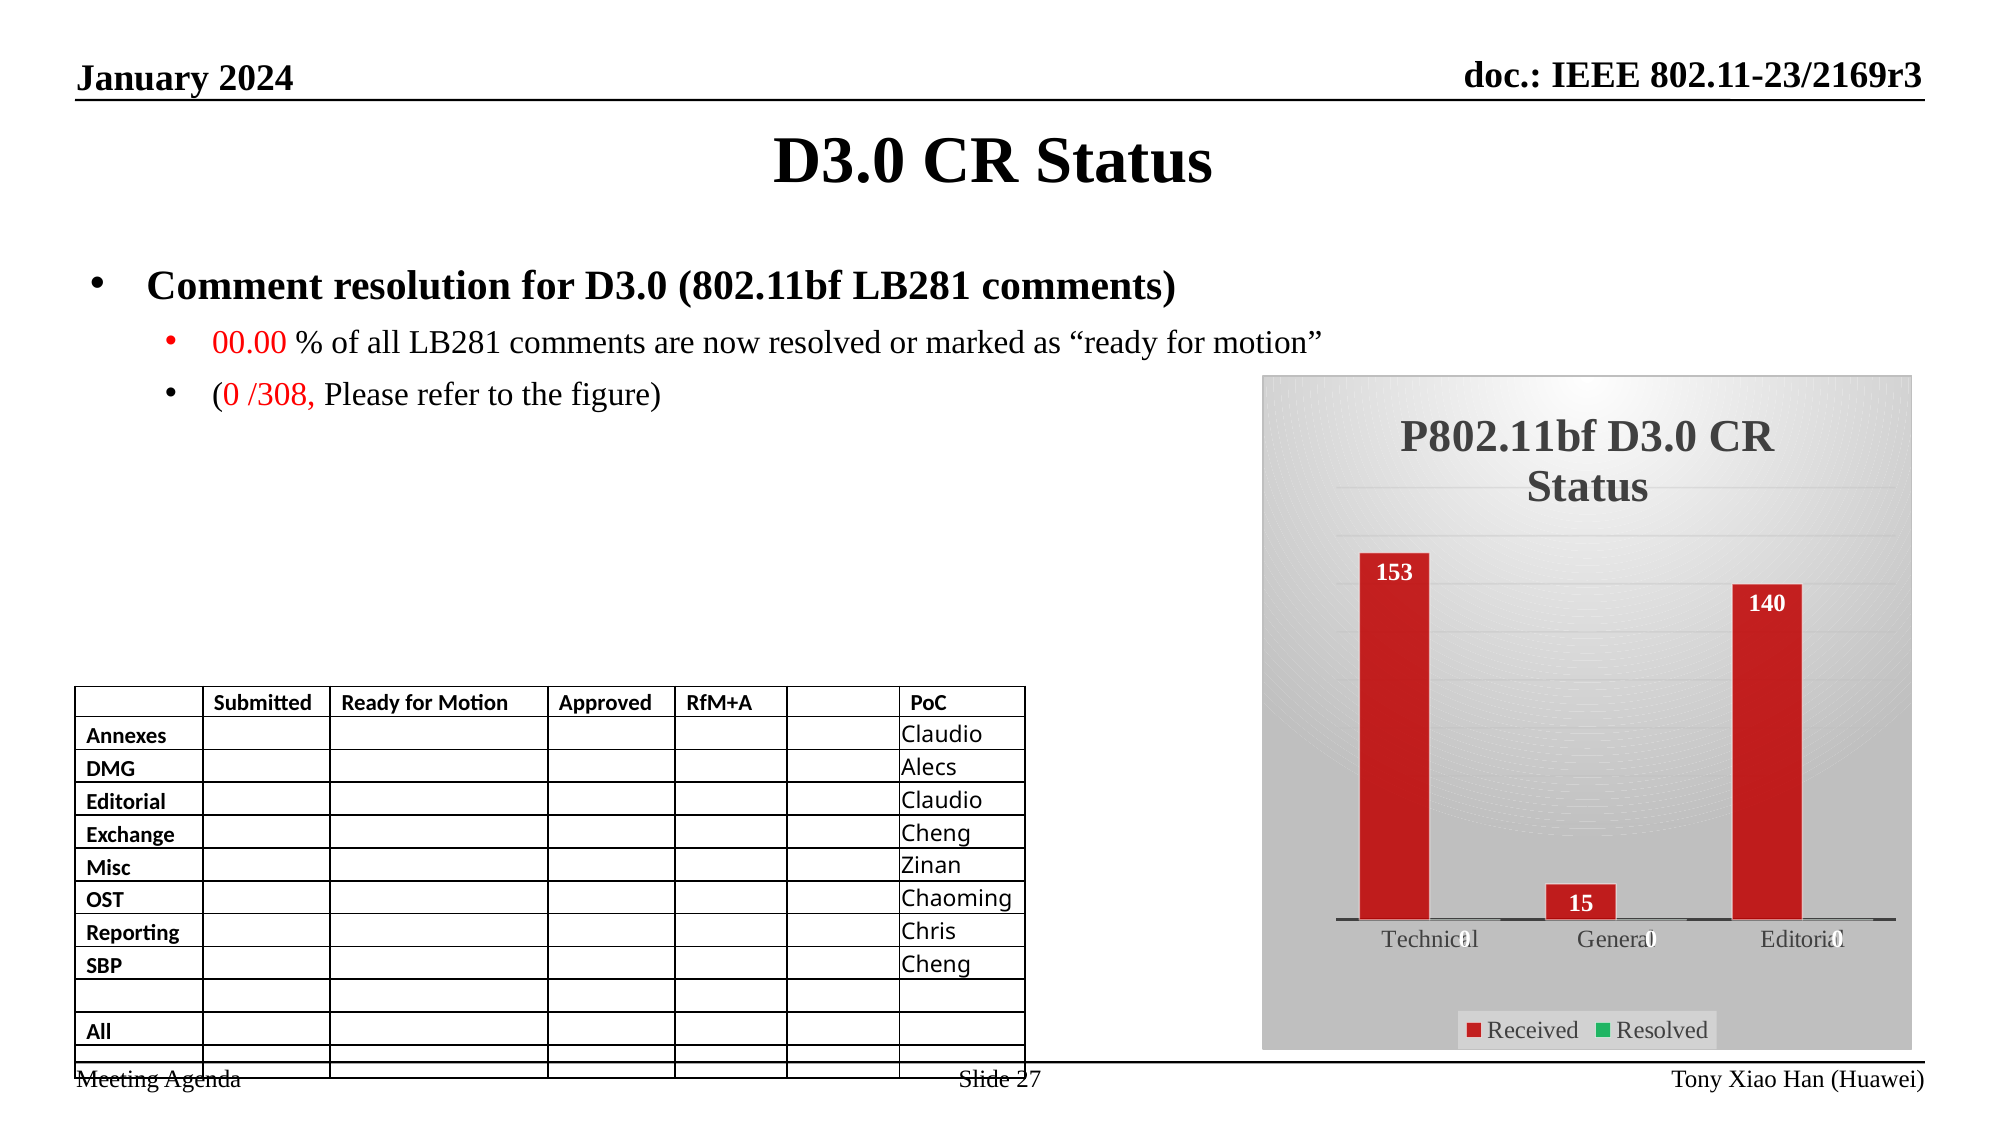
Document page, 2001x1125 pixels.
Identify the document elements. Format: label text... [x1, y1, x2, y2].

table_cell [676, 717, 786, 749]
table_cell Exchange [76, 816, 202, 847]
table_cell [204, 750, 329, 781]
table_cell [204, 783, 329, 814]
table_cell [900, 980, 1024, 1011]
table_cell Editorial [76, 783, 202, 814]
table_cell [549, 882, 674, 913]
table_cell [788, 717, 899, 749]
table_cell [331, 816, 547, 847]
table_cell [676, 1013, 786, 1044]
table_cell [549, 849, 674, 880]
table_header [76, 687, 202, 716]
table_cell [549, 1013, 674, 1044]
table_cell [204, 980, 329, 1011]
table_cell [788, 1013, 899, 1044]
table_cell SBP [76, 947, 202, 978]
table_header Ready for Motion [331, 687, 547, 716]
table_cell [549, 1046, 674, 1077]
table_cell [331, 750, 547, 781]
table_cell [549, 717, 674, 749]
table_cell OST [76, 882, 202, 913]
table_cell Chris [900, 914, 1024, 946]
table_cell [549, 750, 674, 781]
table_cell [676, 849, 786, 880]
table_header Approved [549, 687, 674, 716]
table_cell [331, 980, 547, 1011]
table_cell [549, 783, 674, 814]
table_cell [331, 947, 547, 978]
table_cell [204, 914, 329, 946]
chart [1262, 374, 1913, 1051]
table_cell [331, 1013, 547, 1044]
table_cell Claudio [900, 717, 1024, 749]
table_cell [549, 914, 674, 946]
table_cell [76, 980, 202, 1011]
table_cell [788, 980, 899, 1011]
table_cell All [76, 1013, 202, 1044]
table_cell [676, 816, 786, 847]
table_cell Chaoming [900, 882, 1024, 913]
table_cell Misc [76, 849, 202, 880]
table_cell Zinan [900, 849, 1024, 880]
table_cell Cheng [900, 816, 1024, 847]
table_cell [331, 783, 547, 814]
table_cell [788, 947, 899, 978]
table_cell [204, 816, 329, 847]
table_cell [331, 914, 547, 946]
title D3.0 CR Status [75, 112, 1913, 200]
table_cell [788, 816, 899, 847]
table_cell Claudio [900, 783, 1024, 814]
table_cell [549, 980, 674, 1011]
table_cell [788, 750, 899, 781]
table_header RfM+A [676, 687, 786, 716]
table_cell [204, 717, 329, 749]
table_cell [676, 1046, 786, 1077]
table_cell [331, 882, 547, 913]
table_cell Annexes [76, 717, 202, 749]
table_header PoC [900, 687, 1024, 716]
table_cell Reporting [76, 914, 202, 946]
table_header Submitted [204, 687, 329, 716]
table_cell [676, 980, 786, 1011]
table_cell [788, 1046, 899, 1077]
table_cell [331, 717, 547, 749]
table_cell [676, 882, 786, 913]
table_cell Alecs [900, 750, 1024, 781]
table_cell [788, 914, 899, 946]
table_cell [676, 750, 786, 781]
table_cell [331, 1046, 547, 1077]
table_cell [204, 849, 329, 880]
table_cell [204, 1046, 329, 1077]
table_cell [676, 914, 786, 946]
table_cell [549, 816, 674, 847]
table_cell [204, 947, 329, 978]
table_cell [788, 849, 899, 880]
table_header [788, 687, 899, 716]
table_cell [900, 1013, 1024, 1044]
table_cell [331, 849, 547, 880]
table_cell [76, 1046, 202, 1077]
table_cell DMG [76, 750, 202, 781]
table_cell [549, 947, 674, 978]
table_cell [204, 1013, 329, 1044]
table_cell Cheng [900, 947, 1024, 978]
table_cell [676, 783, 786, 814]
table_cell [676, 947, 786, 978]
table_cell [204, 882, 329, 913]
list Comment resolution for D3.0 (802.11bf LB281 comments) 00.00 % of all LB281 comments are now resolved or marked as “ready for motion” (0 /308, Please refer to the figure) [75, 249, 1425, 563]
table_cell [900, 1046, 1024, 1077]
table_cell [788, 882, 899, 913]
table_cell [788, 783, 899, 814]
